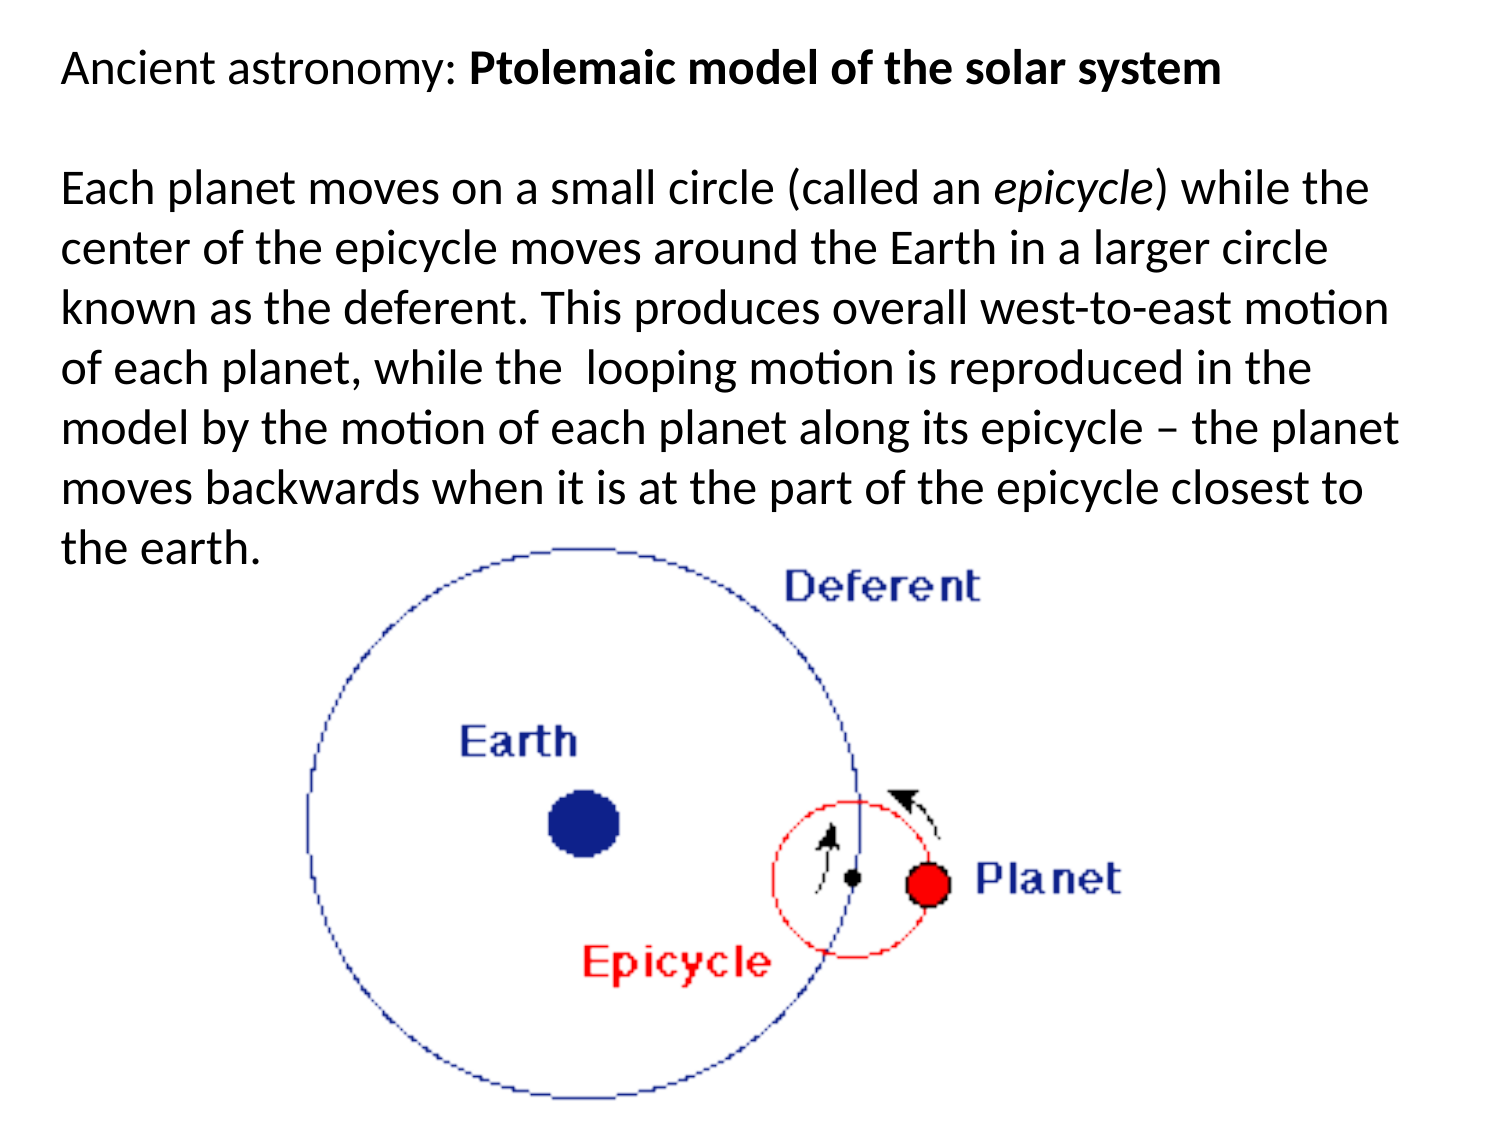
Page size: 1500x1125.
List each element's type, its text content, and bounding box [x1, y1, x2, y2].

text_box Ancient astronomy: Ptolemaic model of the solar system Each planet moves on a small circle (called an epicycle) while the center of the epicycle moves around the Earth in a larger circle known as the deferent. This produces overall west-to-east motion of each planet, while the looping motion is reproduced in the model by the motion of each planet along its epicycle – the planet moves backwards when it is at the part of the epicycle closest to the earth. [45, 27, 1427, 583]
picture [282, 491, 1148, 1125]
